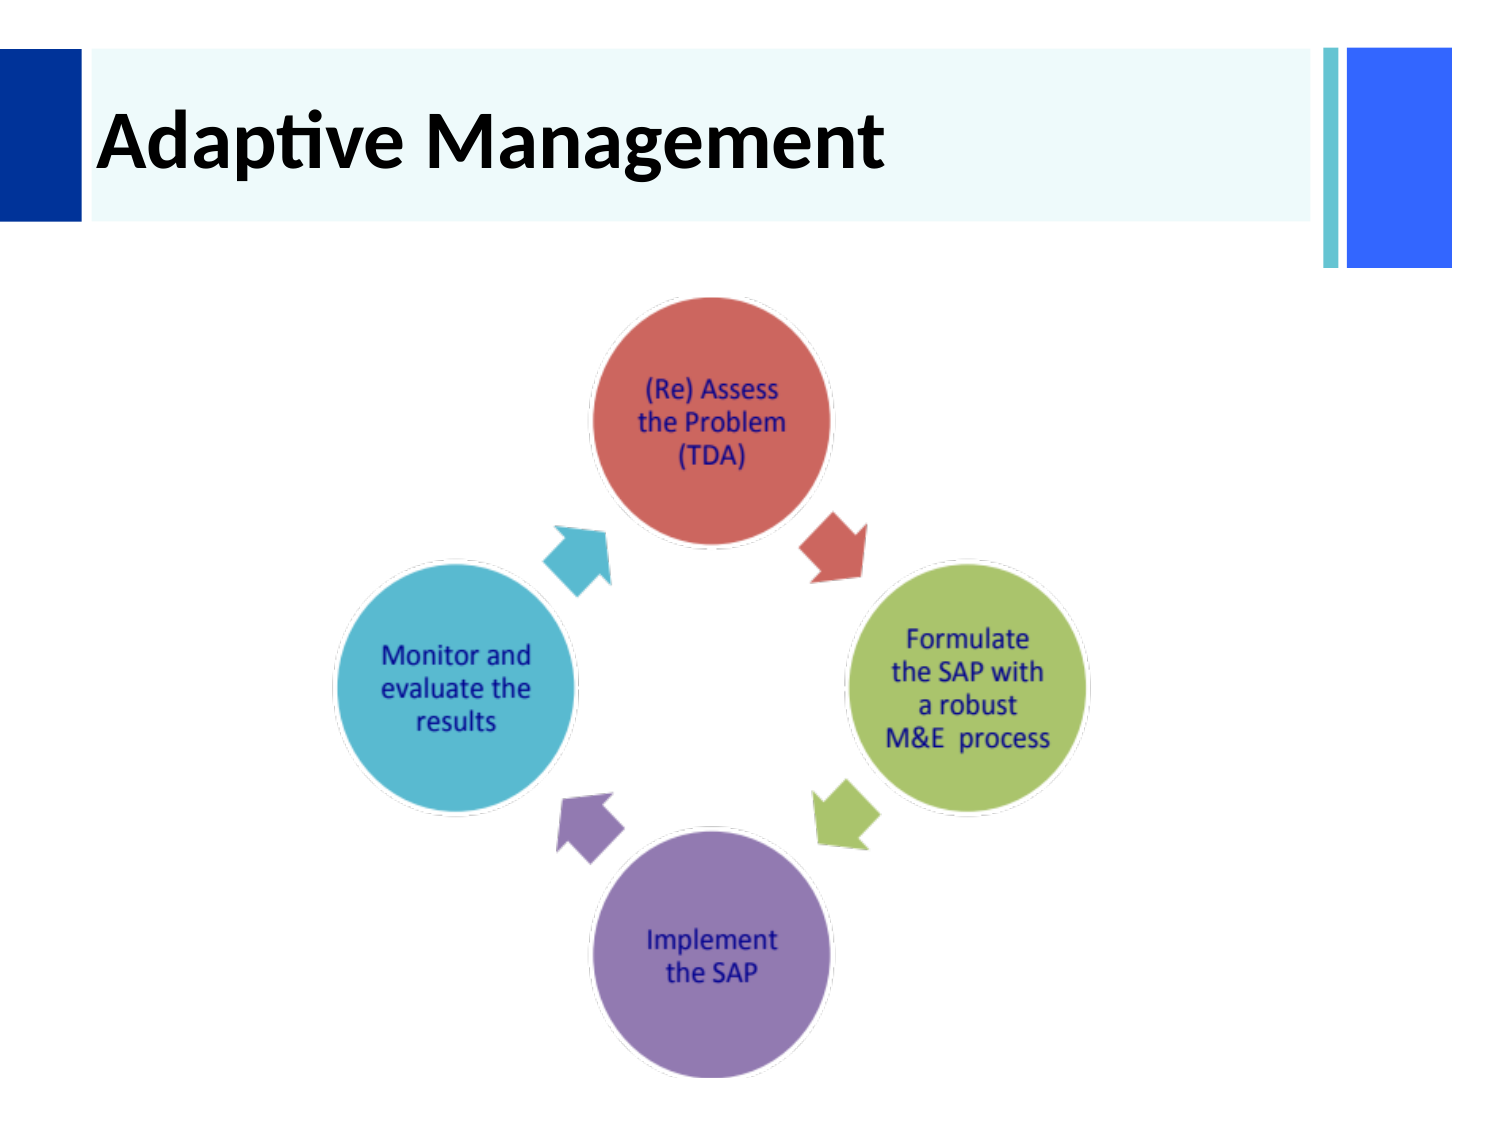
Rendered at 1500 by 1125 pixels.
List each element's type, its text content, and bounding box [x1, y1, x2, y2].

title Adaptive Management [81, 51, 1322, 220]
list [27, 297, 1395, 1079]
